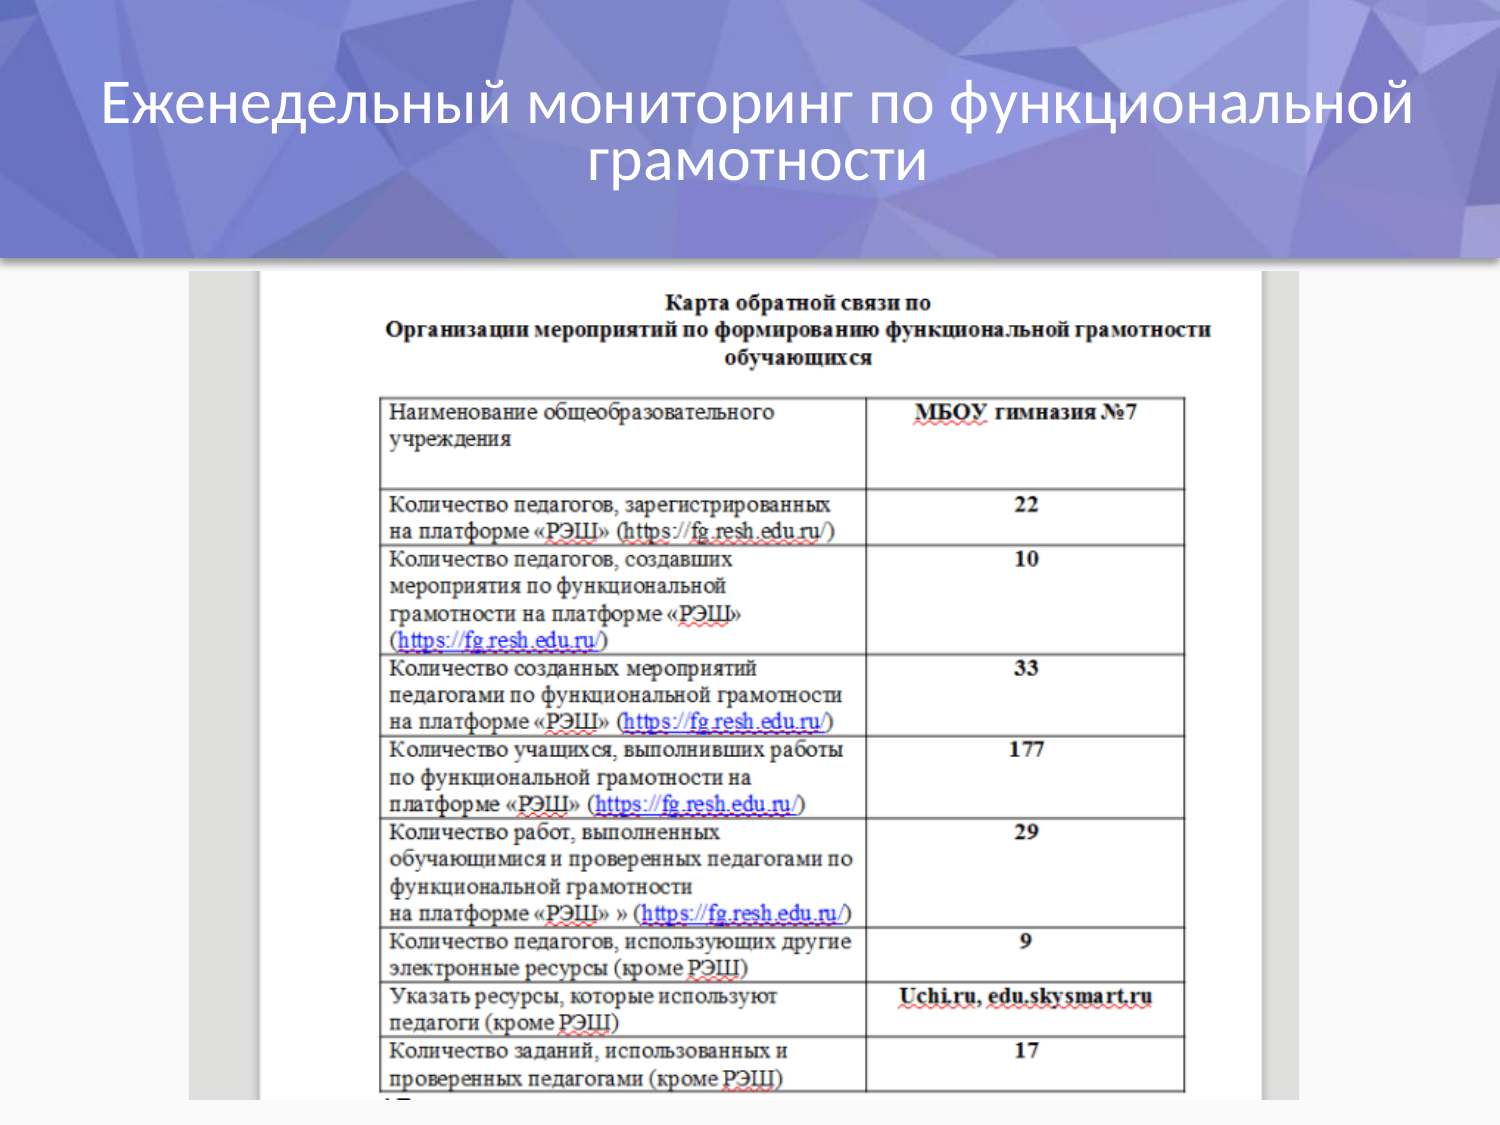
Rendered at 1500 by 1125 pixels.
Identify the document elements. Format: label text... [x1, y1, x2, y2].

picture [0, 0, 1500, 258]
picture [188, 271, 1300, 1101]
text_box Еженедельный мониторинг по функциональной грамотности [40, 69, 1477, 200]
